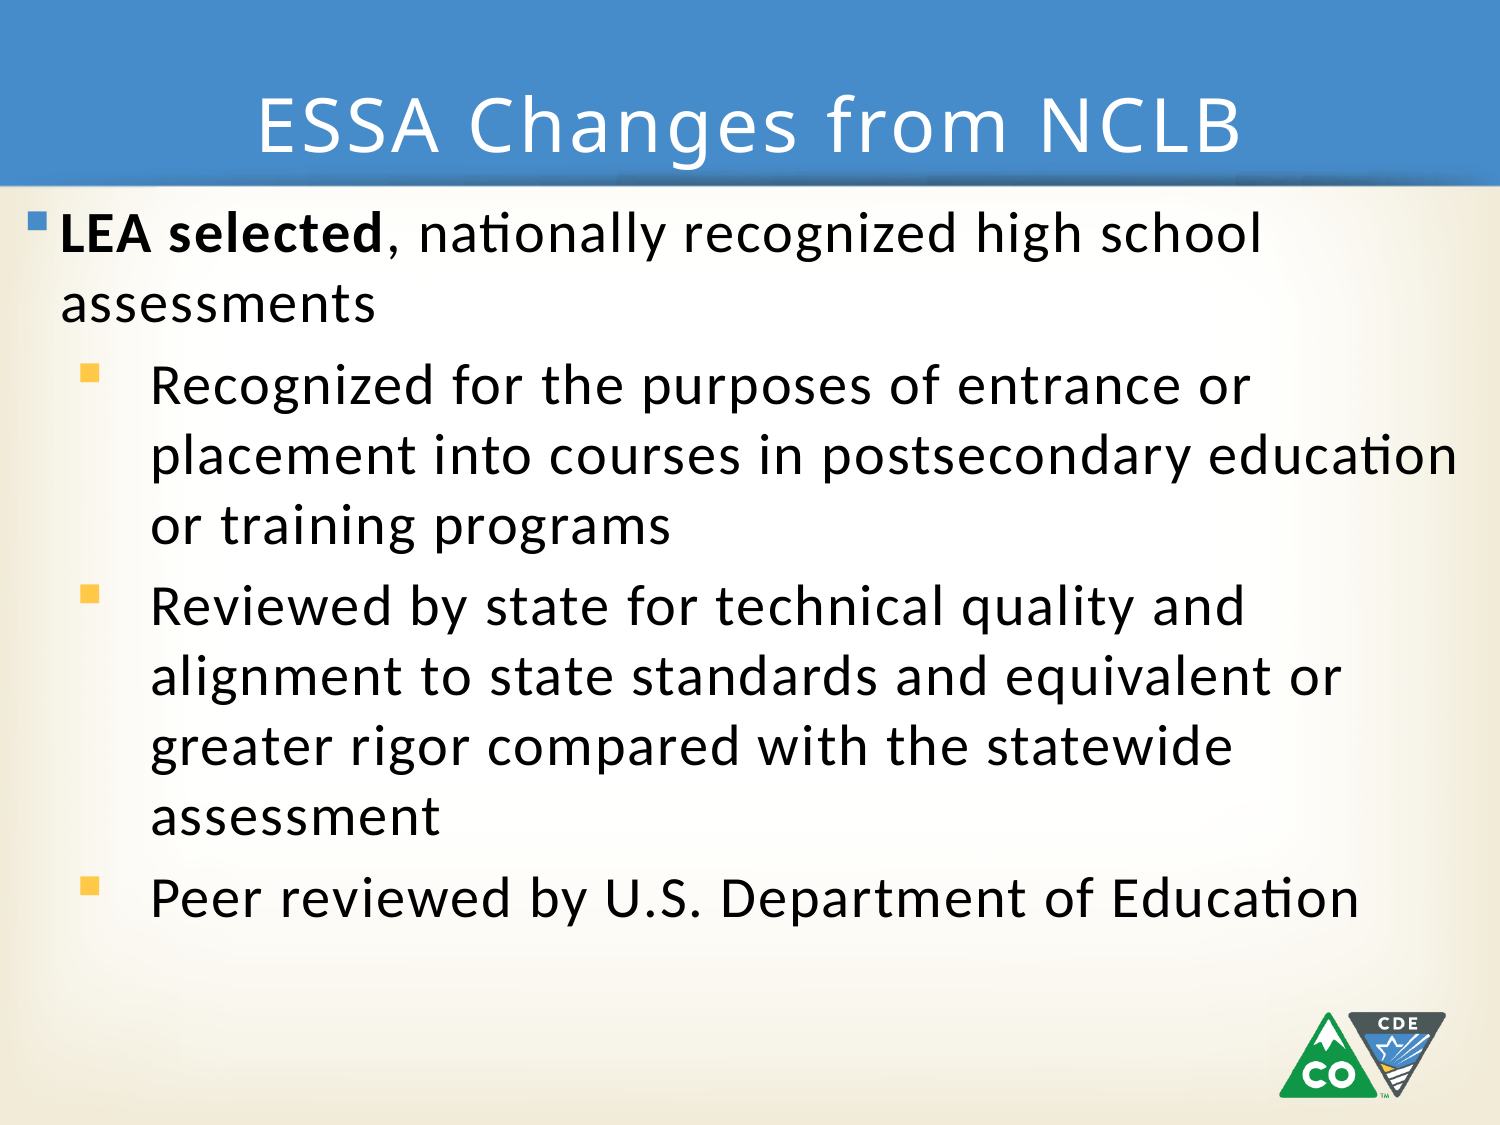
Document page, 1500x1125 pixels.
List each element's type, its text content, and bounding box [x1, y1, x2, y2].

title ESSA Changes from NCLB [62, 58, 1438, 186]
picture [0, 0, 1500, 186]
picture [0, 910, 1500, 1125]
list LEA selected, nationally recognized high school assessments Recognized for the purposes of entrance or placement into courses in postsecondary education or training programs Reviewed by state for technical quality and alignment to state standards and equivalent or greater rigor compared with the statewide assessment Peer reviewed by U.S. Department of Education [0, 186, 1500, 910]
